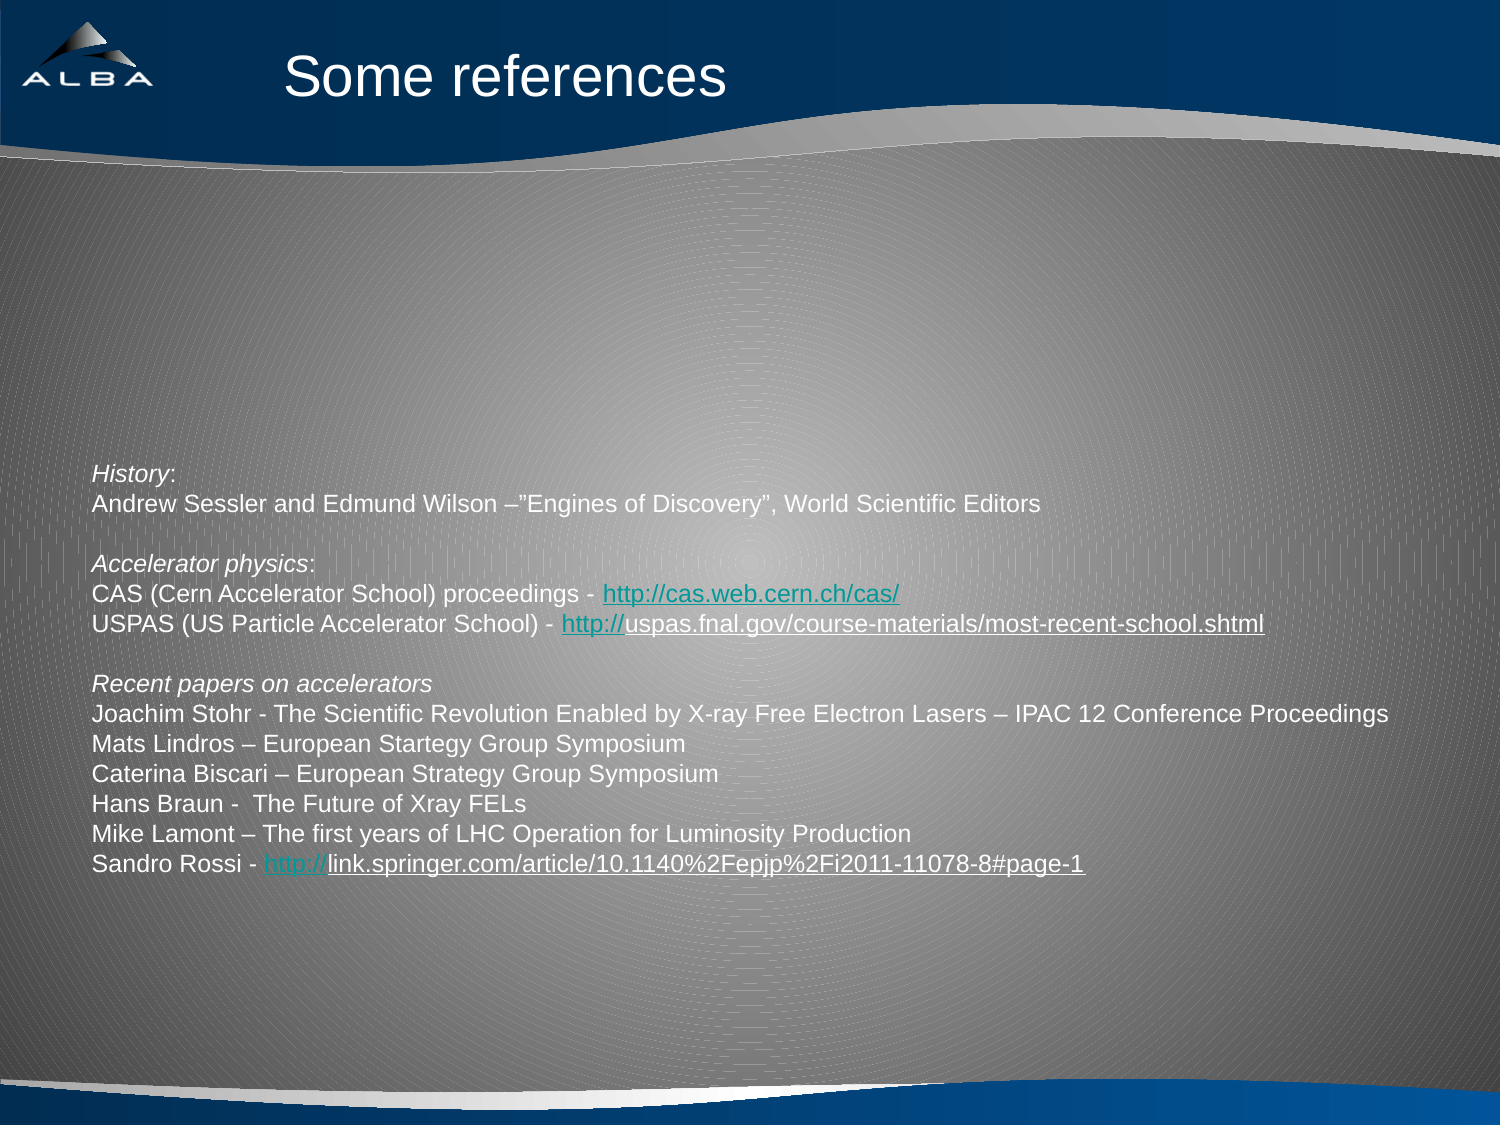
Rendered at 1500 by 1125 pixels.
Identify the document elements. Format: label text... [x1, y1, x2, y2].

title History: Andrew Sessler and Edmund Wilson –”Engines of Discovery”, World Scientific Editors Accelerator physics: CAS (Cern Accelerator School) proceedings - http://cas.web.cern.ch/cas/ USPAS (US Particle Accelerator School) - http://uspas.fnal.gov/course-materials/most-recent-school.shtml Recent papers on accelerators Joachim Stohr - The Scientific Revolution Enabled by X-ray Free Electron Lasers – IPAC 12 Conference Proceedings Mats Lindros – European Startegy Group Symposium Caterina Biscari – European Strategy Group Symposium Hans Braun - The Future of Xray FELs Mike Lamont – The first years of LHC Operation for Luminosity Production Sandro Rossi - http://link.springer.com/article/10.1140%2Fepjp%2Fi2011-11078-8#page-1 [76, 408, 1427, 1017]
picture [12, 68, 161, 90]
text_box Some references [268, 30, 743, 116]
